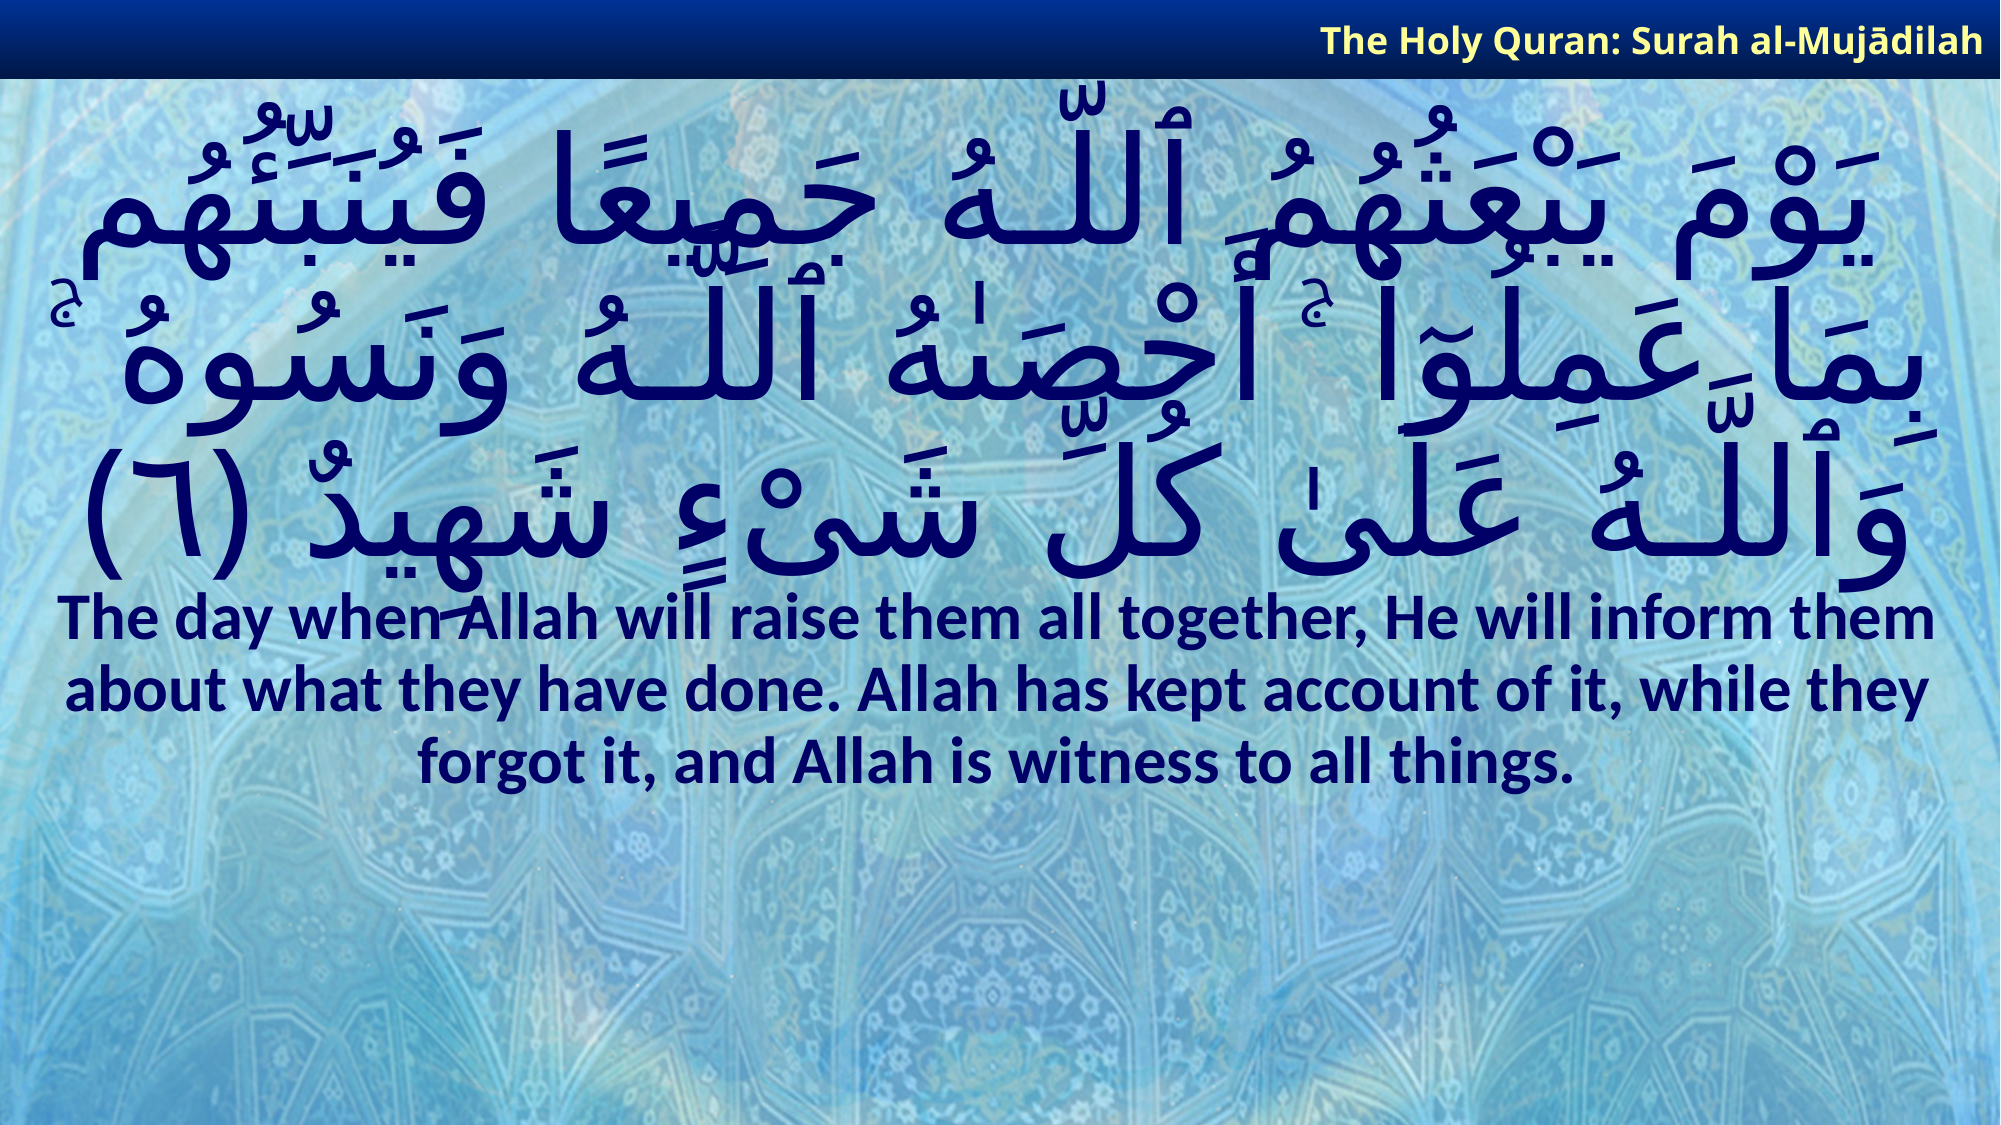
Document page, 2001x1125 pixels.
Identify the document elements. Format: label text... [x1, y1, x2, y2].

title يَوْمَ يَبْعَثُهُمُ ٱللَّـهُ جَمِيعًا فَيُنَبِّئُهُم بِمَا عَمِلُوٓا۟ ۚ أَحْصَىٰهُ ٱللَّـهُ وَنَسُوهُ ۚ وَٱللَّـهُ عَلَىٰ كُلِّ شَىْءٍ شَهِيدٌ ﴿٦﴾ [0, 231, 2000, 473]
subtitle The day when Allah will raise them all together, He will inform them about what they have done. Allah has kept account of it, while they forgot it, and Allah is witness to all things. [7, 574, 1989, 862]
text_box The Holy Quran: Surah al-Mujādilah [0, 0, 2000, 79]
picture [0, 0, 2001, 1125]
